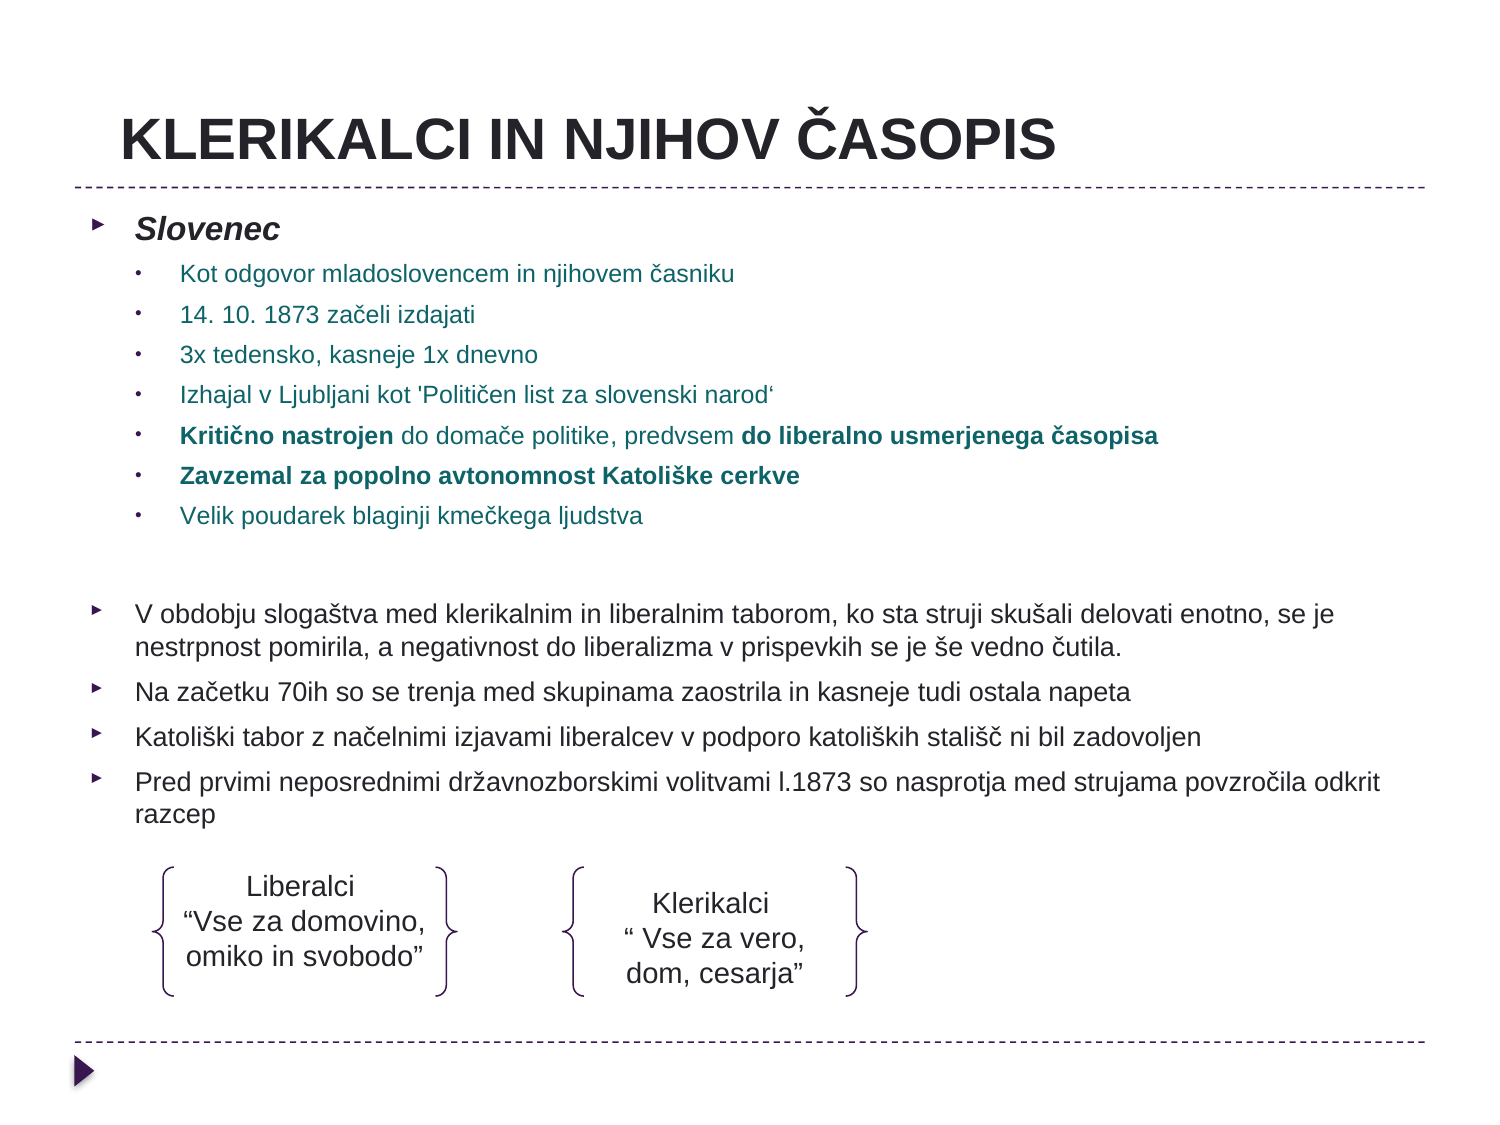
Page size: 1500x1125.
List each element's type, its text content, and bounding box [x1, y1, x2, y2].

text_box KLERIKALCI IN NJIHOV ČASOPIS [105, 93, 1149, 179]
text_box Liberalci “Vse za domovino, omiko in svobodo” [151, 866, 458, 997]
text_box Klerikalci “ Vse za vero, dom, cesarja” [561, 866, 868, 997]
list Slovenec Kot odgovor mladoslovencem in njihovem časniku 14. 10. 1873 začeli izdajati 3x tedensko, kasneje 1x dnevno Izhajal v Ljubljani kot 'Političen list za slovenski narod‘ Kritično nastrojen do domače politike, predvsem do liberalno usmerjenega časopisa Zavzemal za popolno avtonomnost Katoliške cerkve Velik poudarek blaginji kmečkega ljudstva V obdobju slogaštva med klerikalnim in liberalnim taborom, ko sta struji skušali delovati enotno, se je nestrpnost pomirila, a negativnost do liberalizma v prispevkih se je še vedno čutila. Na začetku 70ih so se trenja med skupinama zaostrila in kasneje tudi ostala napeta Katoliški tabor z načelnimi izjavami liberalcev v podporo katoliških stališč ni bil zadovoljen Pred prvimi neposrednimi državnozborskimi volitvami l.1873 so nasprotja med strujama povzročila odkrit razcep [75, 200, 1425, 1010]
